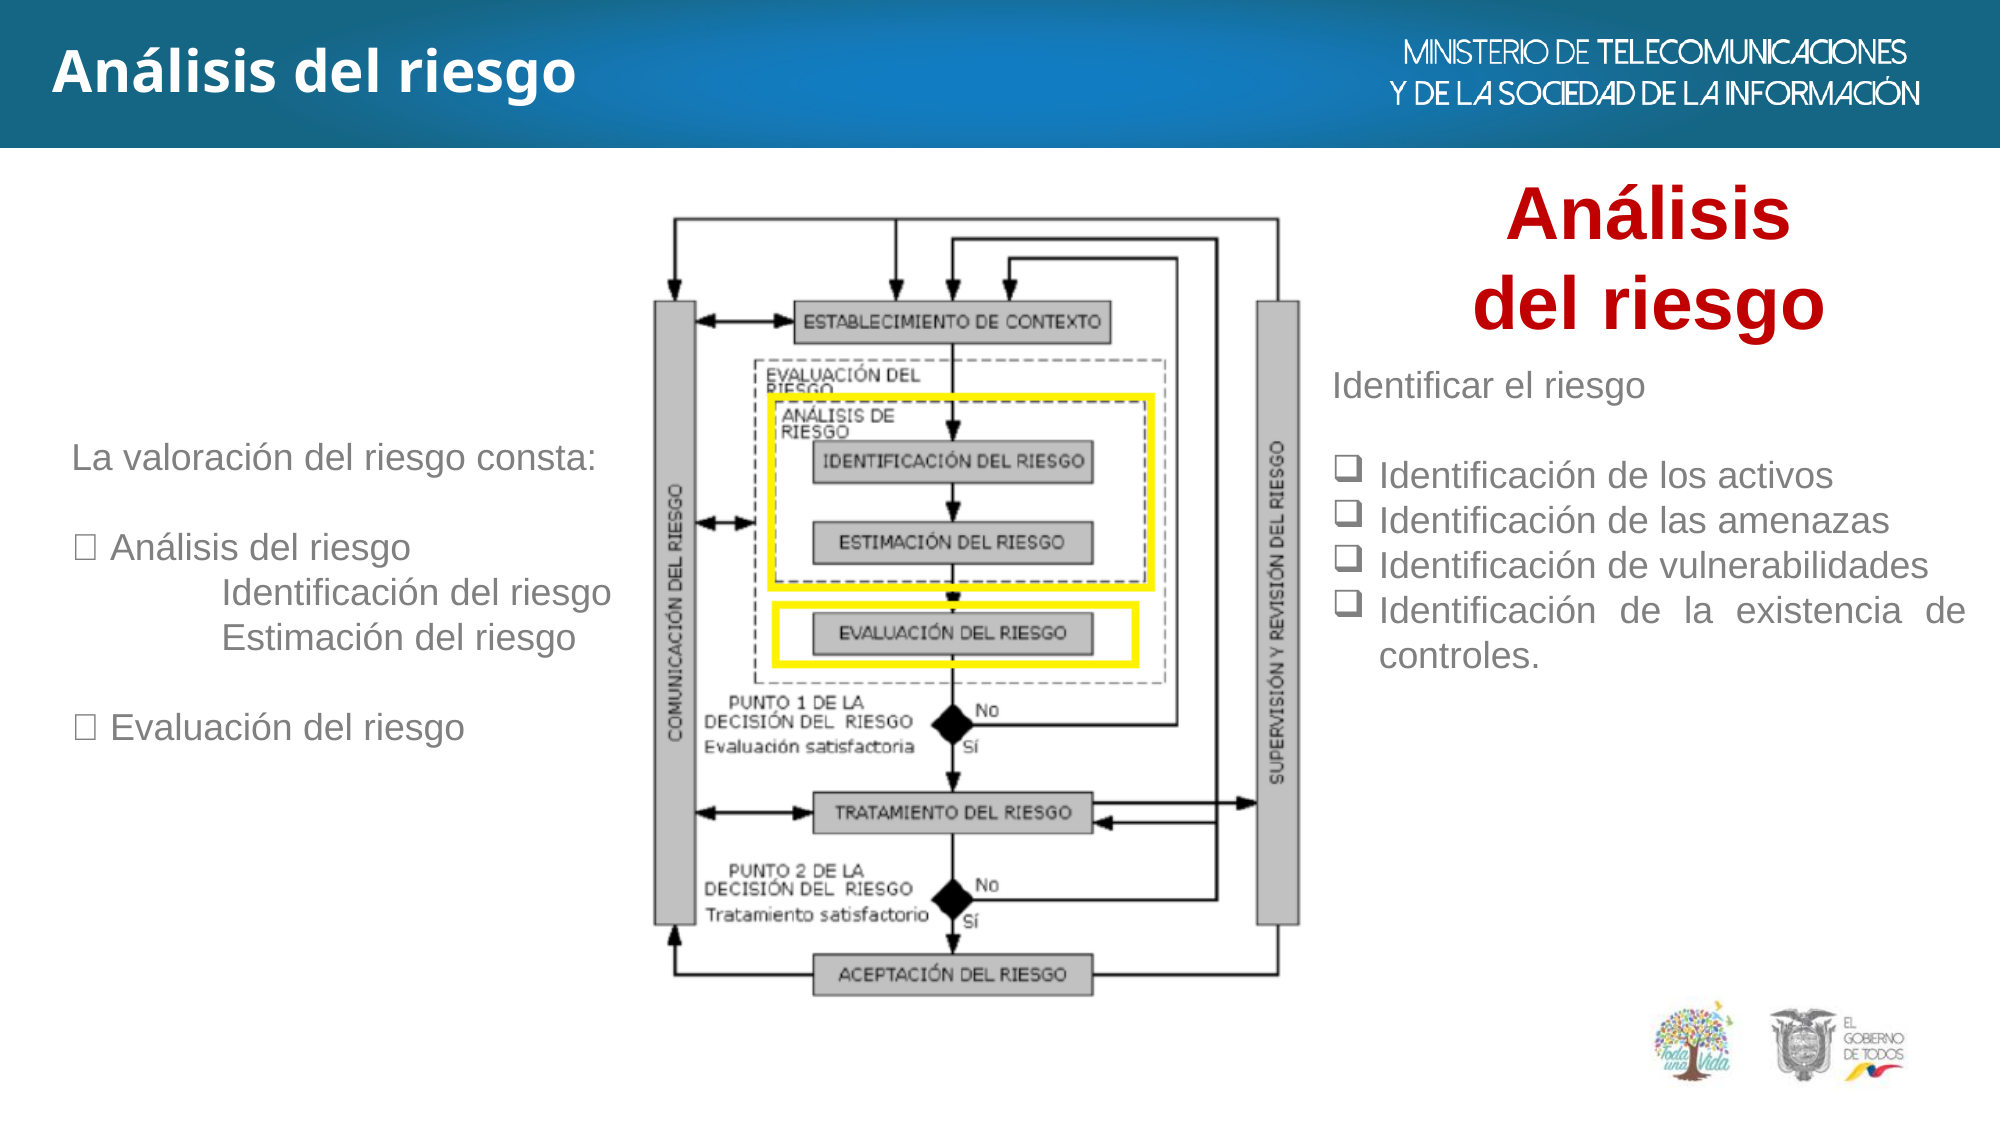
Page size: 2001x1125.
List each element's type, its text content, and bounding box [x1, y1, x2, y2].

text_box Análisis del riesgo [38, 34, 1615, 122]
text_box Identificar el riesgo Identificación de los activos Identificación de las amenazas Identificación de vulnerabilidades Identificación de la existencia de controles. [1317, 353, 1982, 729]
text_box Análisis del riesgo [1438, 156, 1860, 352]
picture [0, 0, 2000, 148]
text_box La valoración del riesgo consta:  Análisis del riesgo Identificación del riesgo Estimación del riesgo  Evaluación del riesgo [56, 425, 627, 755]
picture [1645, 975, 2000, 1125]
picture [633, 206, 1307, 1019]
